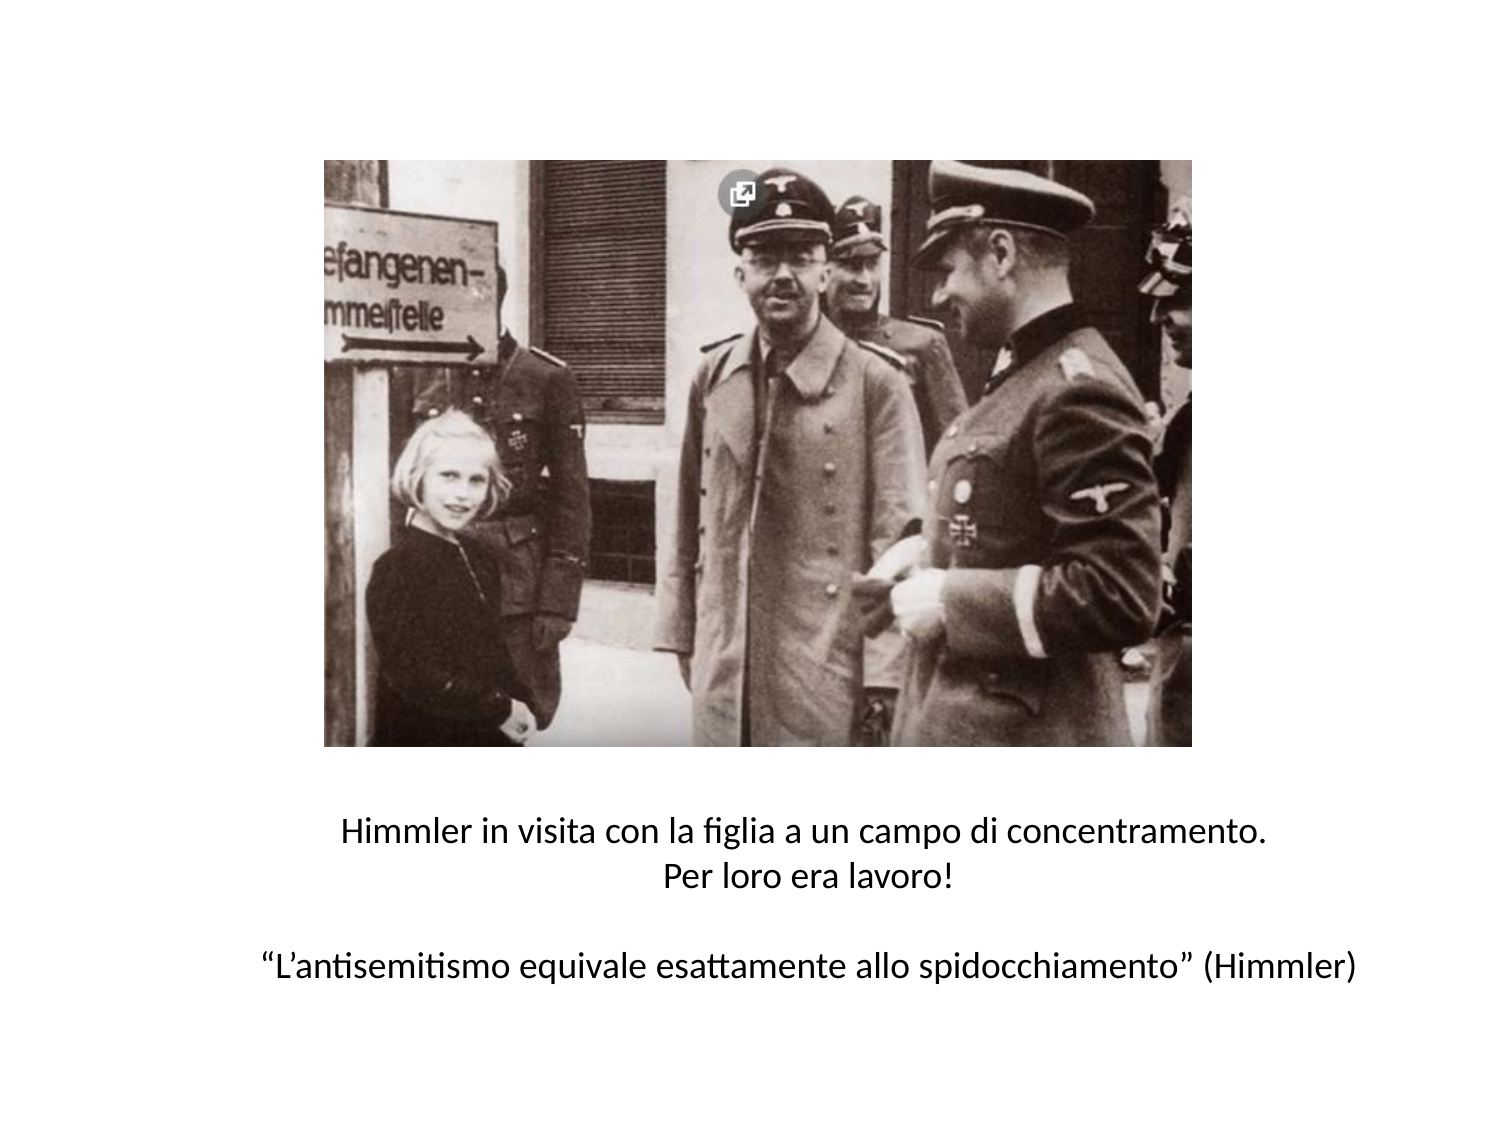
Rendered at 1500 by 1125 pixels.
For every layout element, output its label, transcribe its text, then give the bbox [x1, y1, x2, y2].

picture [324, 160, 1193, 747]
text_box Himmler in visita con la figlia a un campo di concentramento. Per loro era lavoro! “L’antisemitismo equivale esattamente allo spidocchiamento” (Himmler) [230, 798, 1388, 994]
